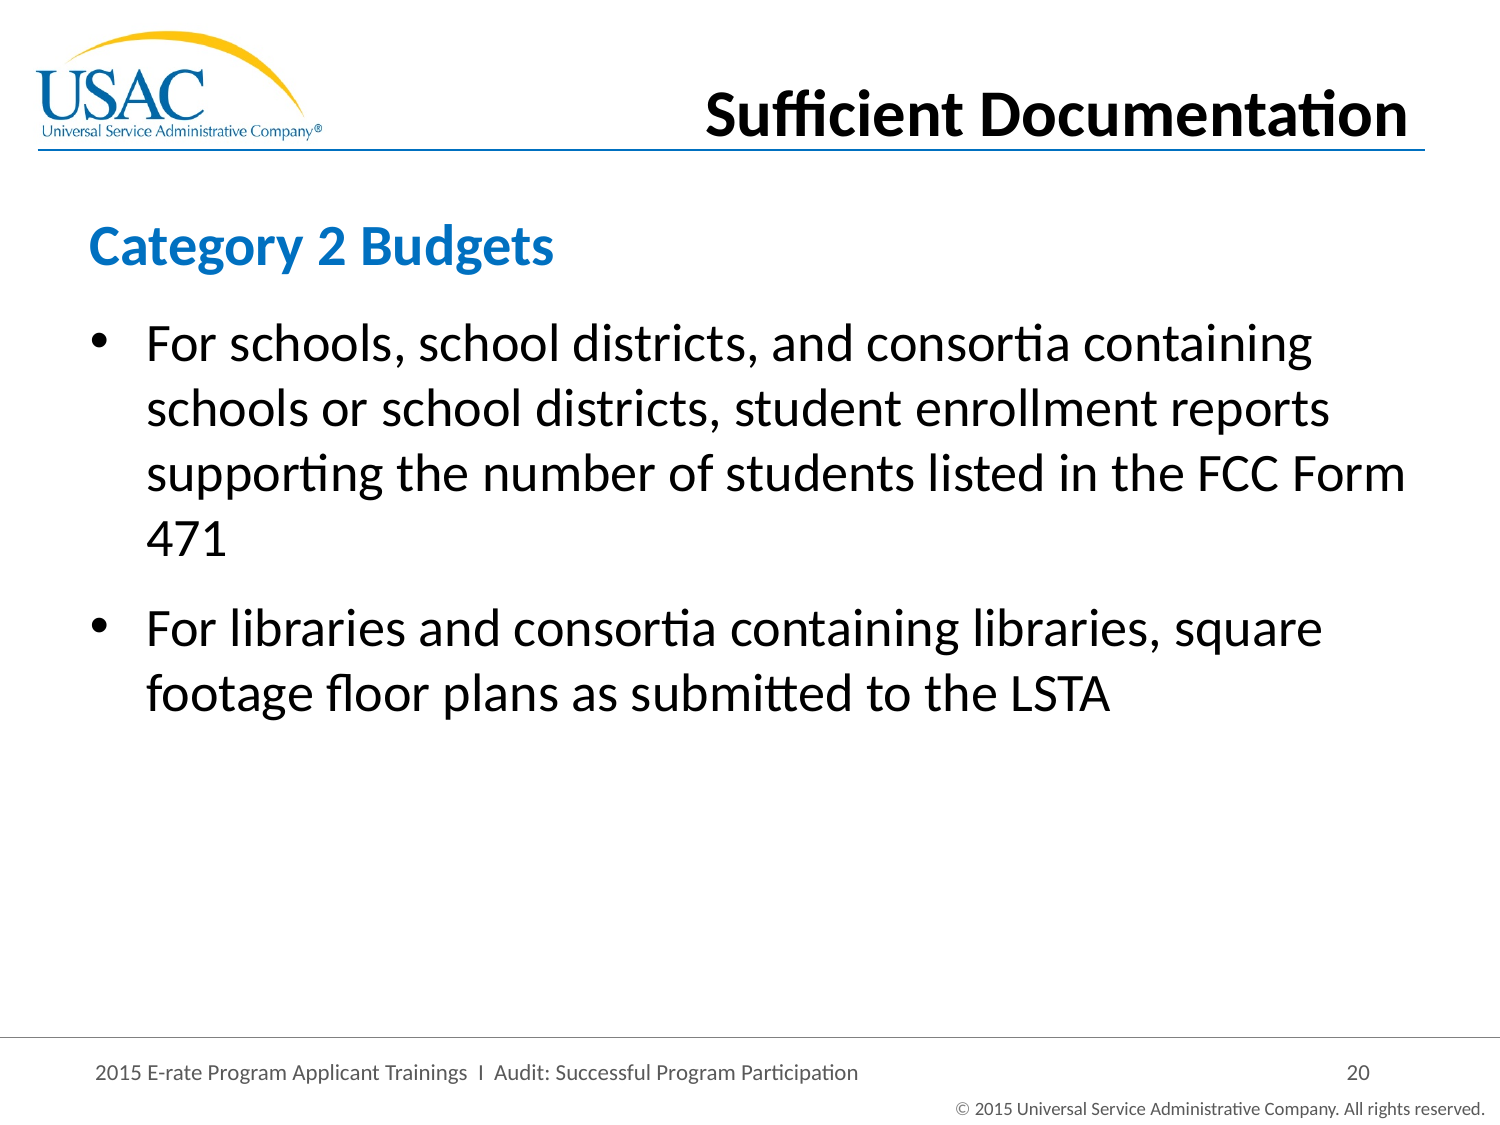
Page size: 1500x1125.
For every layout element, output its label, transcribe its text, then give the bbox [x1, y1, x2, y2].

title Category 2 Budgets [75, 200, 1425, 300]
list Sufficient Documentation [412, 62, 1425, 150]
picture [11, 12, 350, 163]
list For schools, school districts, and consortia containing schools or school districts, student enrollment reports supporting the number of students listed in the FCC Form 471 For libraries and consortia containing libraries, square footage floor plans as submitted to the LSTA [75, 300, 1425, 1013]
